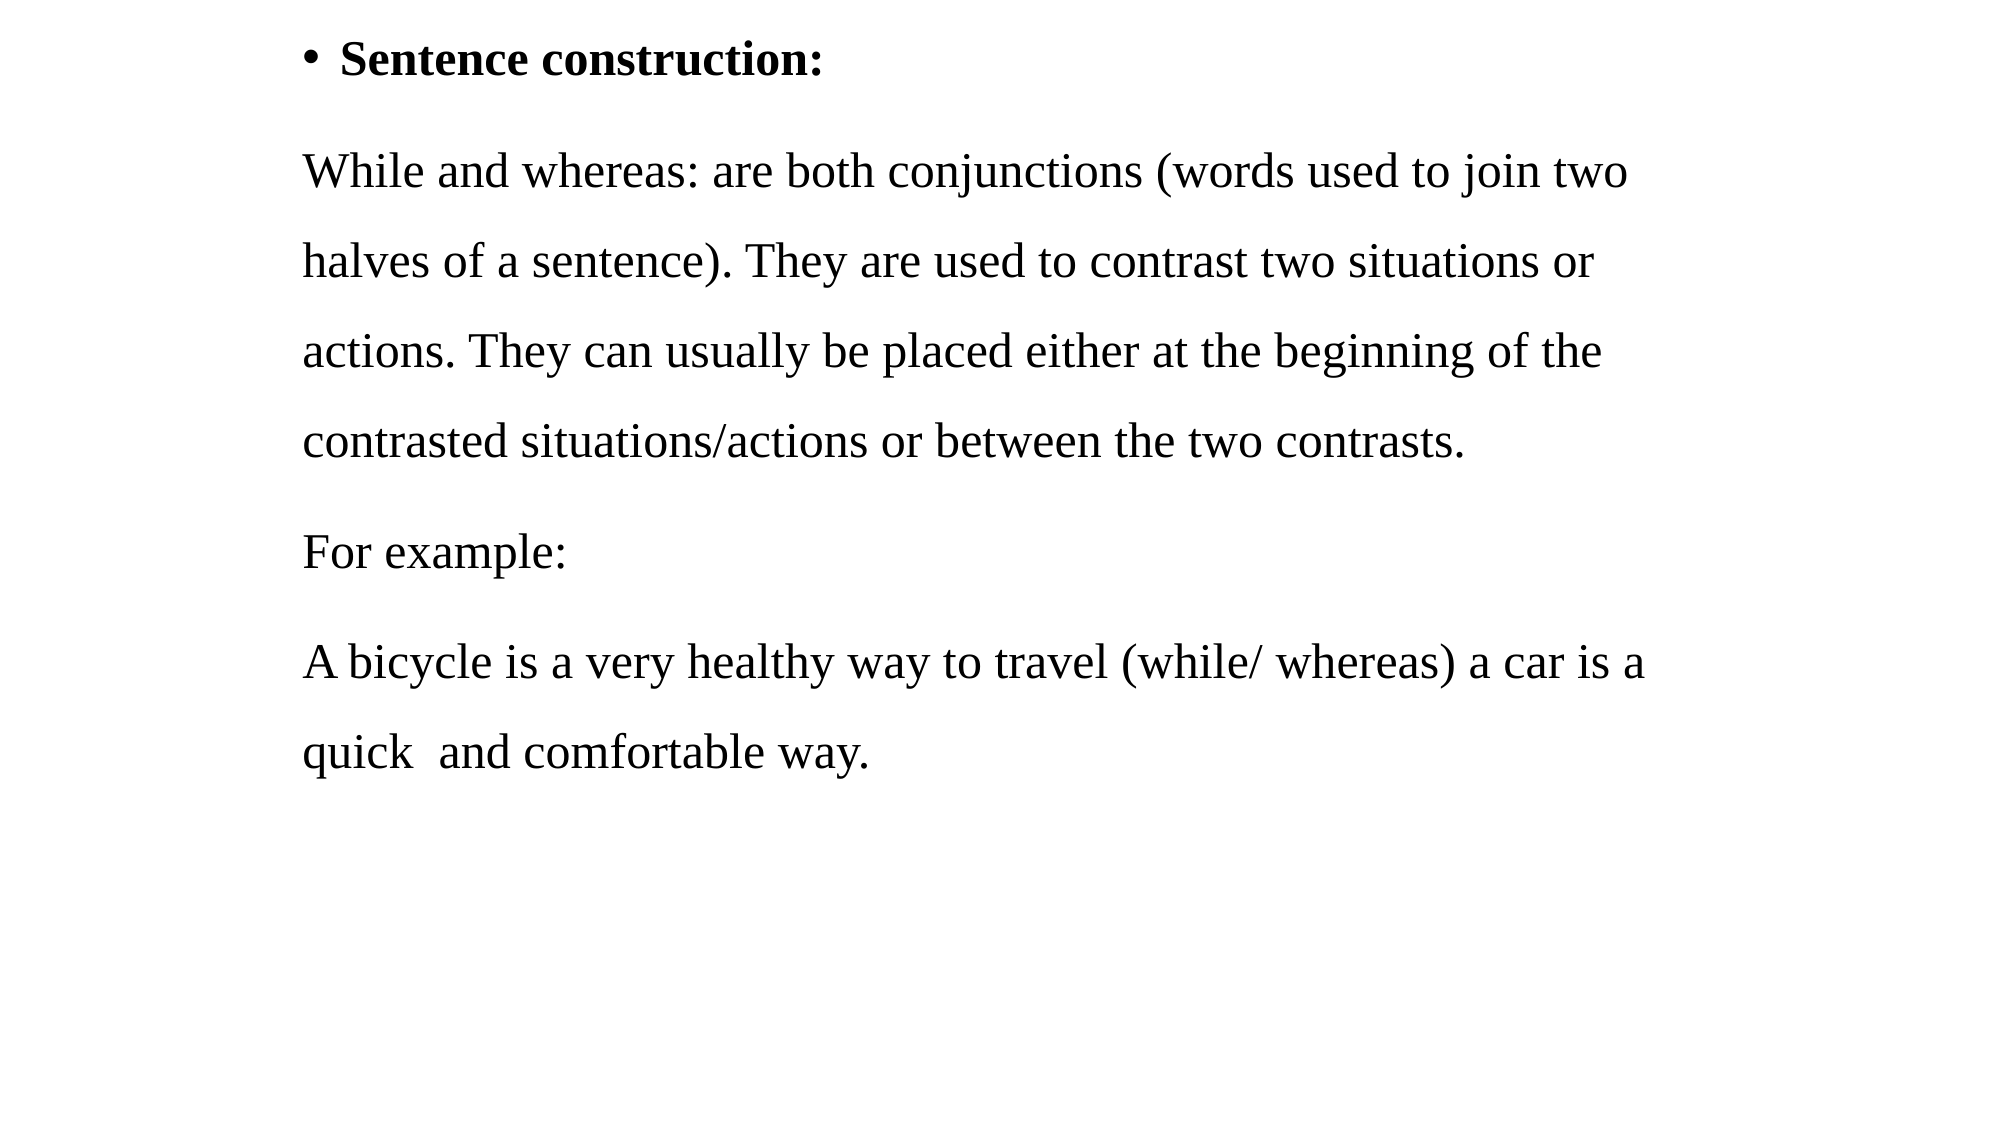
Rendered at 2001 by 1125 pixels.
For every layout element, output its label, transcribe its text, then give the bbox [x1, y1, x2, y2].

list Sentence construction: While and whereas: are both conjunctions (words used to join two halves of a sentence). They are used to contrast two situations or actions. They can usually be placed either at the beginning of the contrasted situations/actions or between the two contrasts. For example: A bicycle is a very healthy way to travel (while/ whereas) a car is a quick and comfortable way. [287, 24, 1713, 1050]
